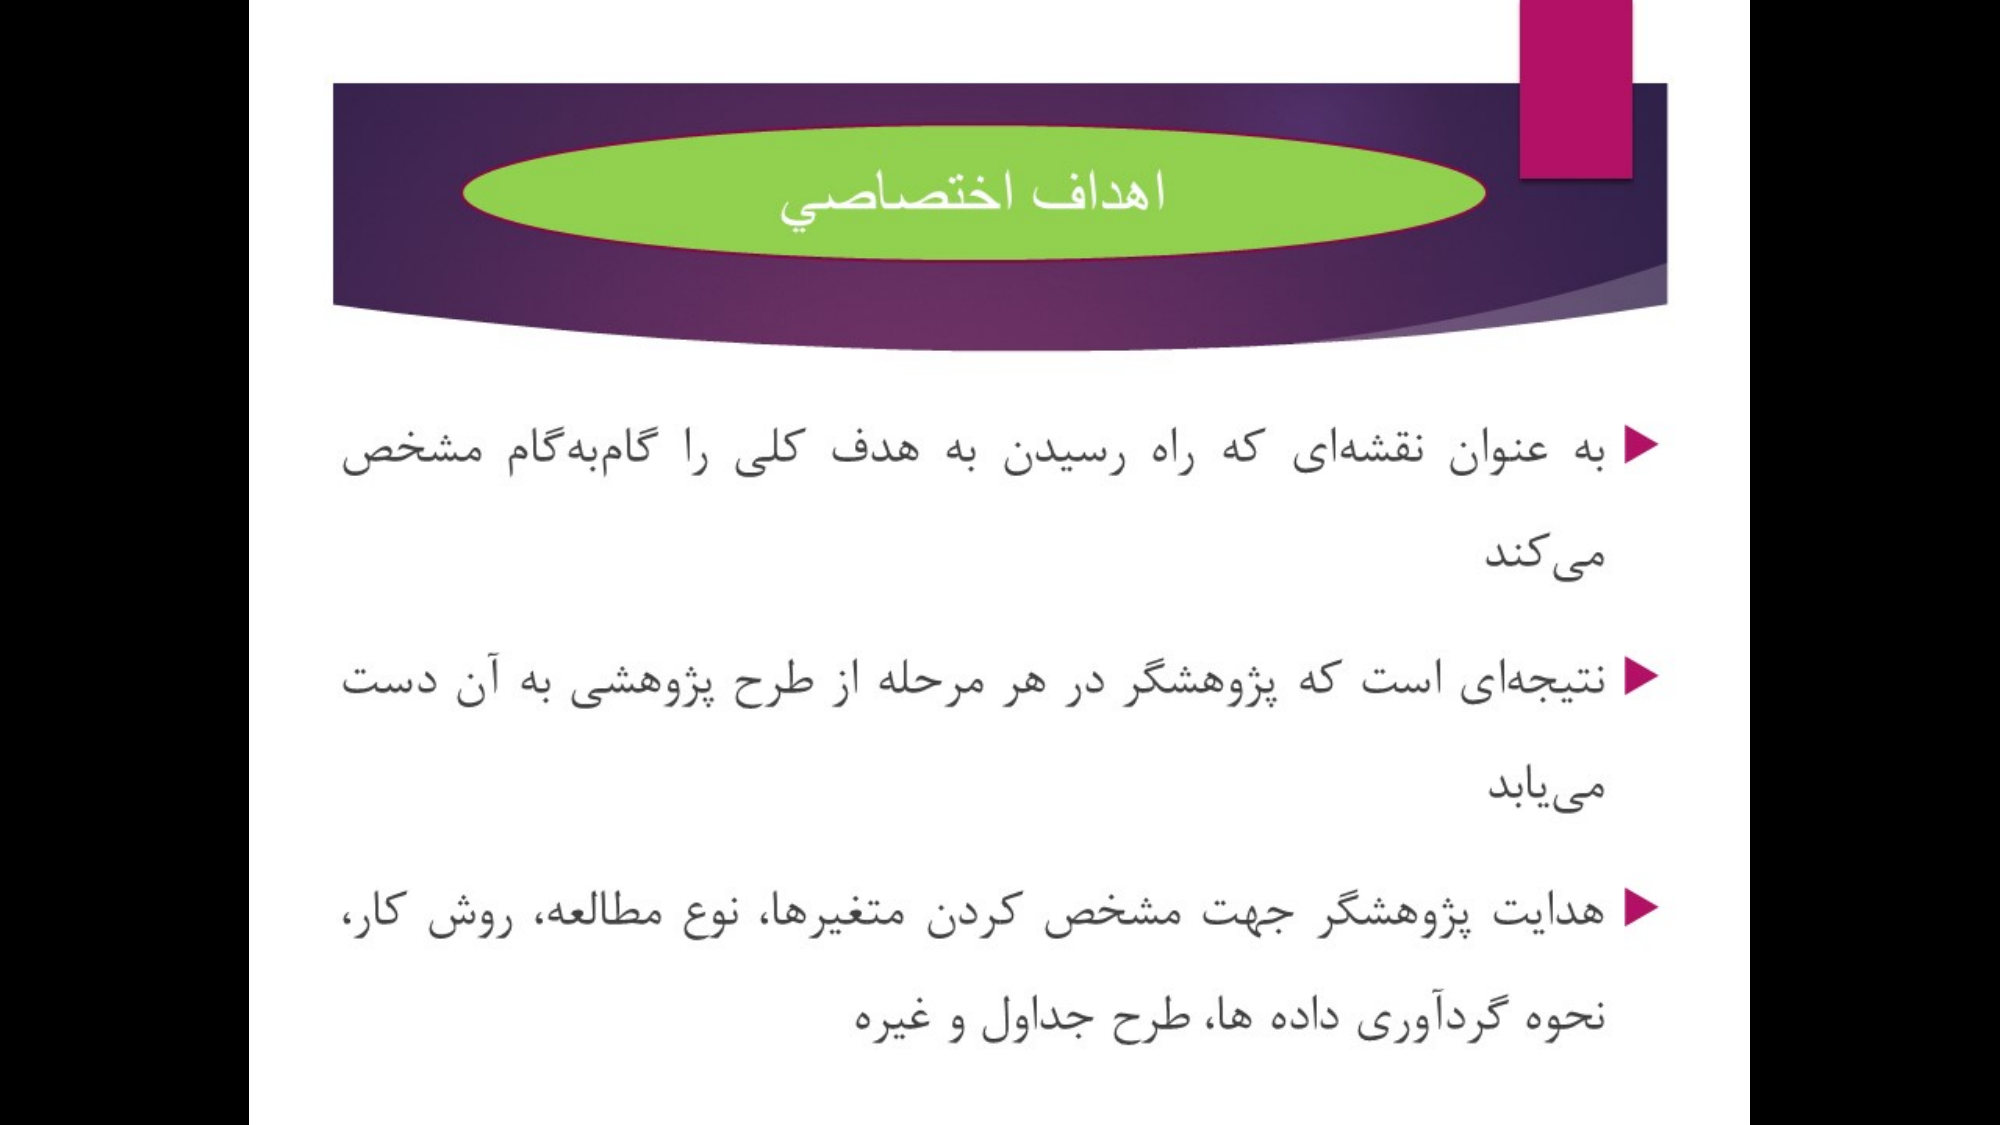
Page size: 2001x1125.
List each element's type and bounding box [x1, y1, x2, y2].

picture [249, 0, 1750, 1125]
